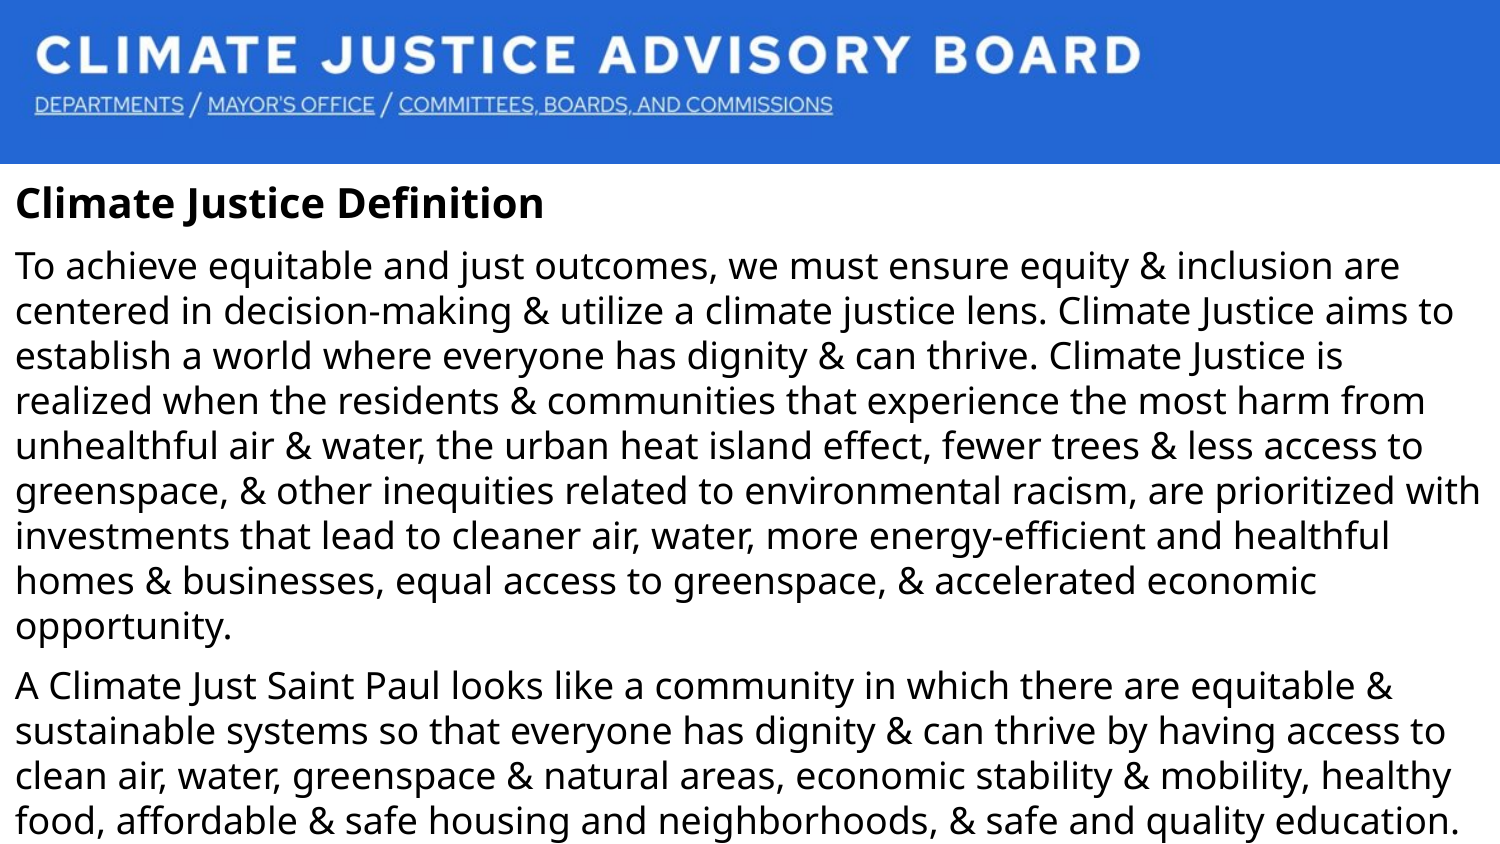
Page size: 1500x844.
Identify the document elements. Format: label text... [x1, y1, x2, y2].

picture [0, 0, 1500, 169]
text_box Climate Justice Definition To achieve equitable and just outcomes, we must ensure equity & inclusion are centered in decision-making & utilize a climate justice lens. Climate Justice aims to establish a world where everyone has dignity & can thrive. Climate Justice is realized when the residents & communities that experience the most harm from unhealthful air & water, the urban heat island effect, fewer trees & less access to greenspace, & other inequities related to environmental racism, are prioritized with investments that lead to cleaner air, water, more energy-efficient and healthful homes & businesses, equal access to greenspace, & accelerated economic opportunity. A Climate Just Saint Paul looks like a community in which there are equitable & sustainable systems so that everyone has dignity & can thrive by having access to clean air, water, greenspace & natural areas, economic stability & mobility, healthy food, affordable & safe housing and neighborhoods, & safe and quality education. [0, 172, 1500, 844]
